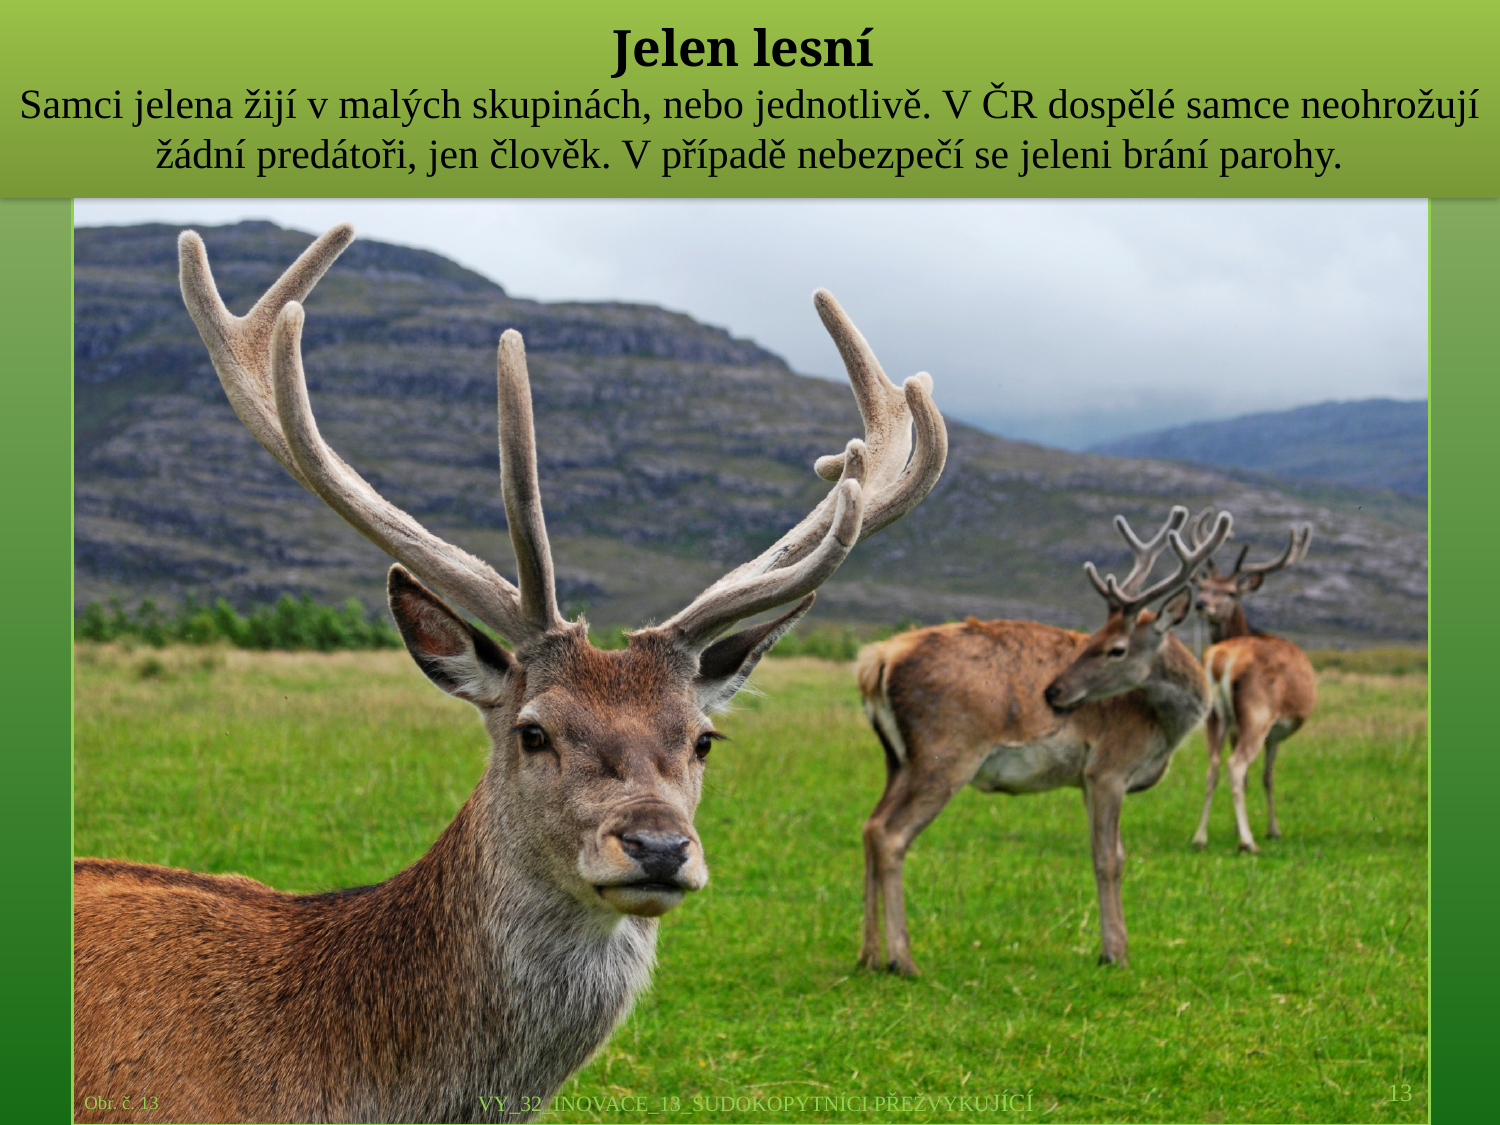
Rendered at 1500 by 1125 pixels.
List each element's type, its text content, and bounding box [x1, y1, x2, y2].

picture [73, 184, 1428, 1124]
title Jelen lesní Samci jelena žijí v malých skupinách, nebo jednotlivě. V ČR dospělé samce neohrožují žádní predátoři, jen člověk. V případě nebezpečí se jeleni brání parohy. [0, 0, 1500, 198]
